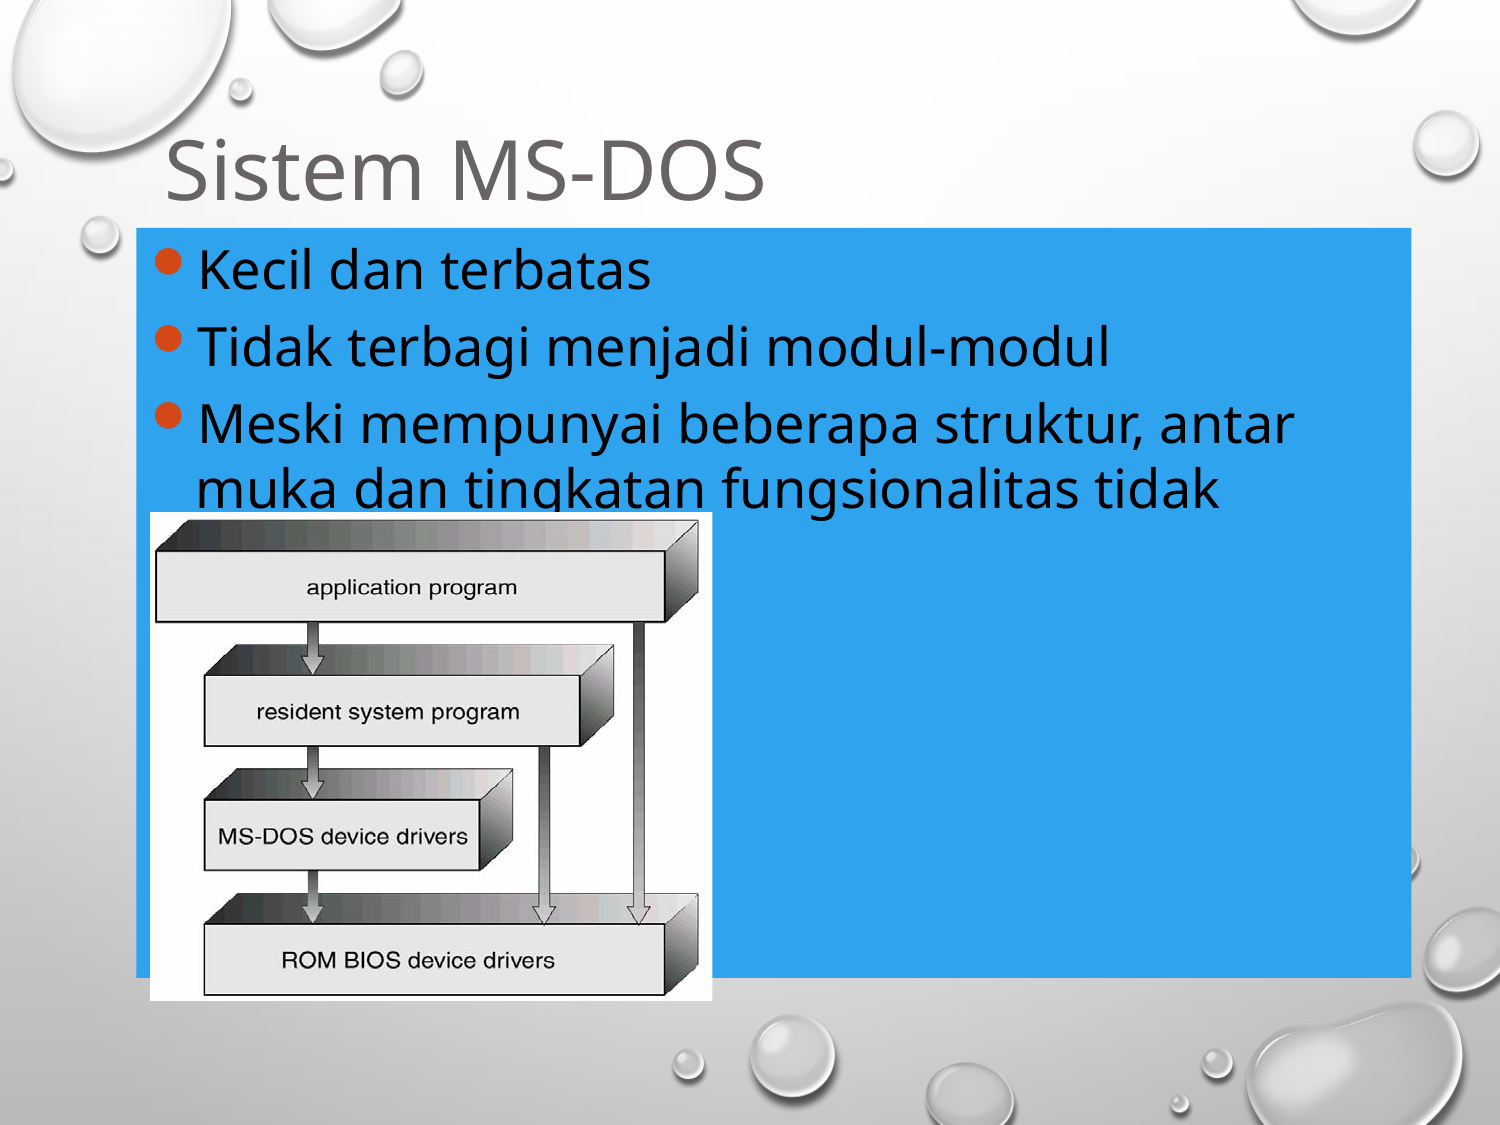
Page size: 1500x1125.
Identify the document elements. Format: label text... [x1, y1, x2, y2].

picture [0, 0, 1500, 1125]
text_box Kecil dan terbatas Tidak terbagi menjadi modul-modul Meski mempunyai beberapa struktur, antar muka dan tingkatan fungsionalitas tidak terpisah secara baik [136, 227, 1412, 978]
text_box Sistem MS-DOS [149, 45, 1425, 233]
